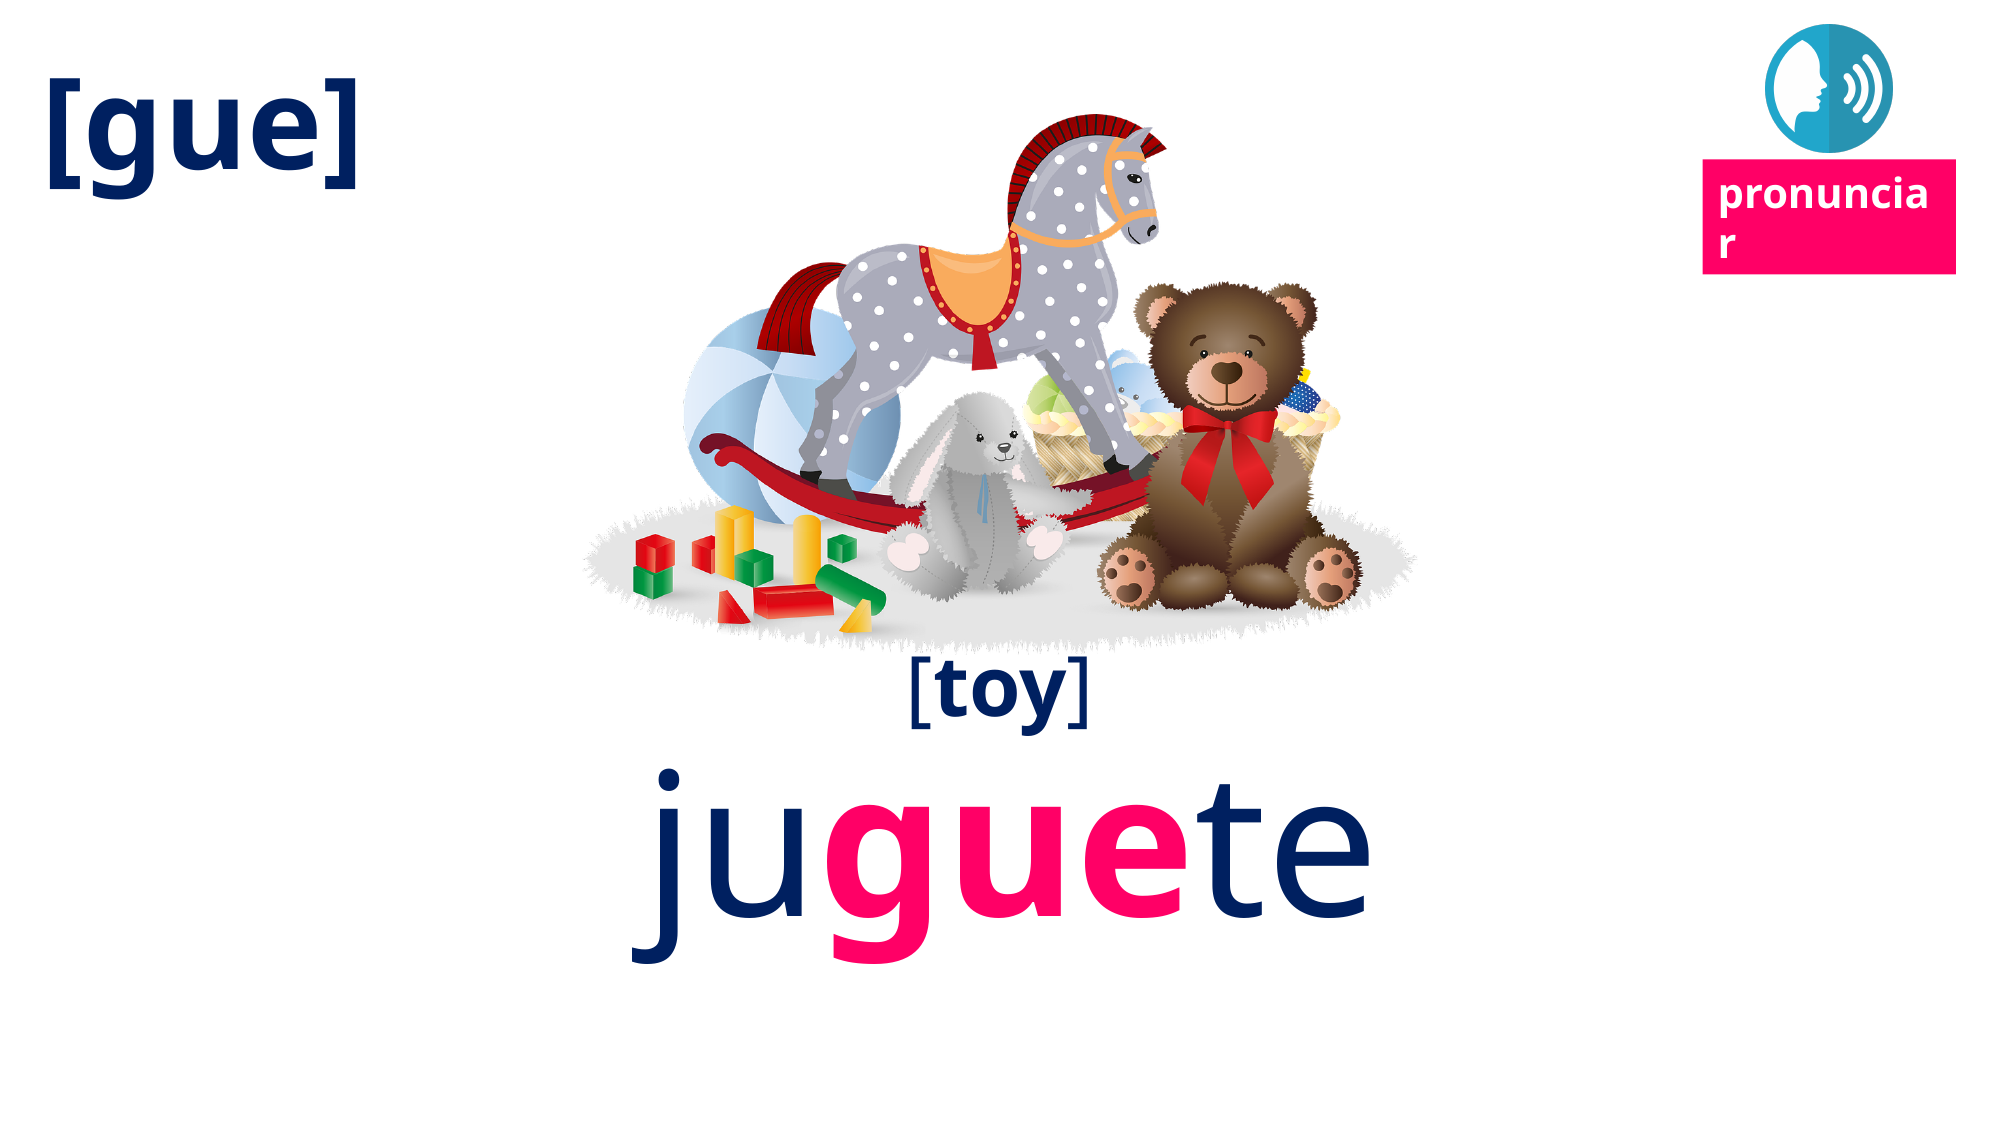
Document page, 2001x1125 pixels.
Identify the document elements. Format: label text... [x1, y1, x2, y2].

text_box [582, 114, 1418, 743]
text_box juguete [628, 709, 1603, 965]
picture [1765, 24, 1893, 153]
title [gue] [26, 50, 568, 268]
text_box pronunciar [1702, 159, 1956, 275]
